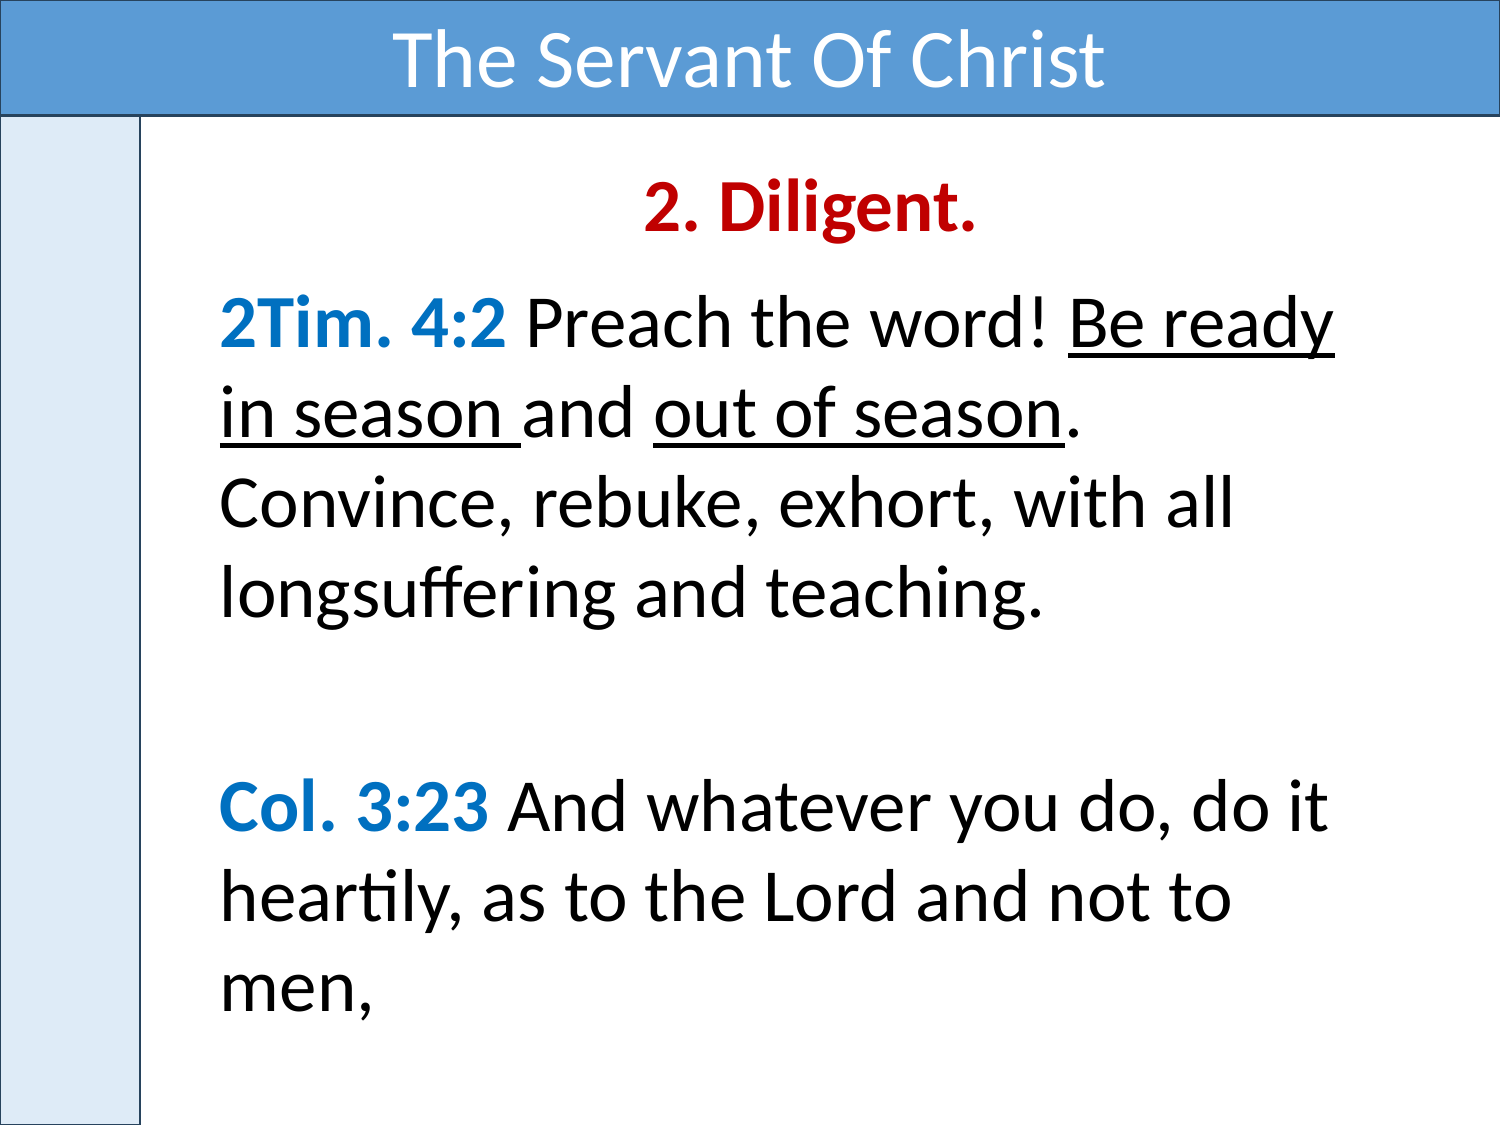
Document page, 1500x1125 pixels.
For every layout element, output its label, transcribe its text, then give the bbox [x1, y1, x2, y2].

text_box [0, 112, 1500, 117]
text_box [0, 117, 141, 1125]
text_box The Servant Of Christ [0, 0, 1500, 112]
text_box 2. Diligent. [140, 149, 1500, 254]
text_box 2Tim. 4:2 Preach the word! Be ready in season and out of season. Convince, rebuke, exhort, with all longsuffering and teaching. Col. 3:23 And whatever you do, do it heartily, as to the Lord and not to men, [205, 265, 1408, 1104]
